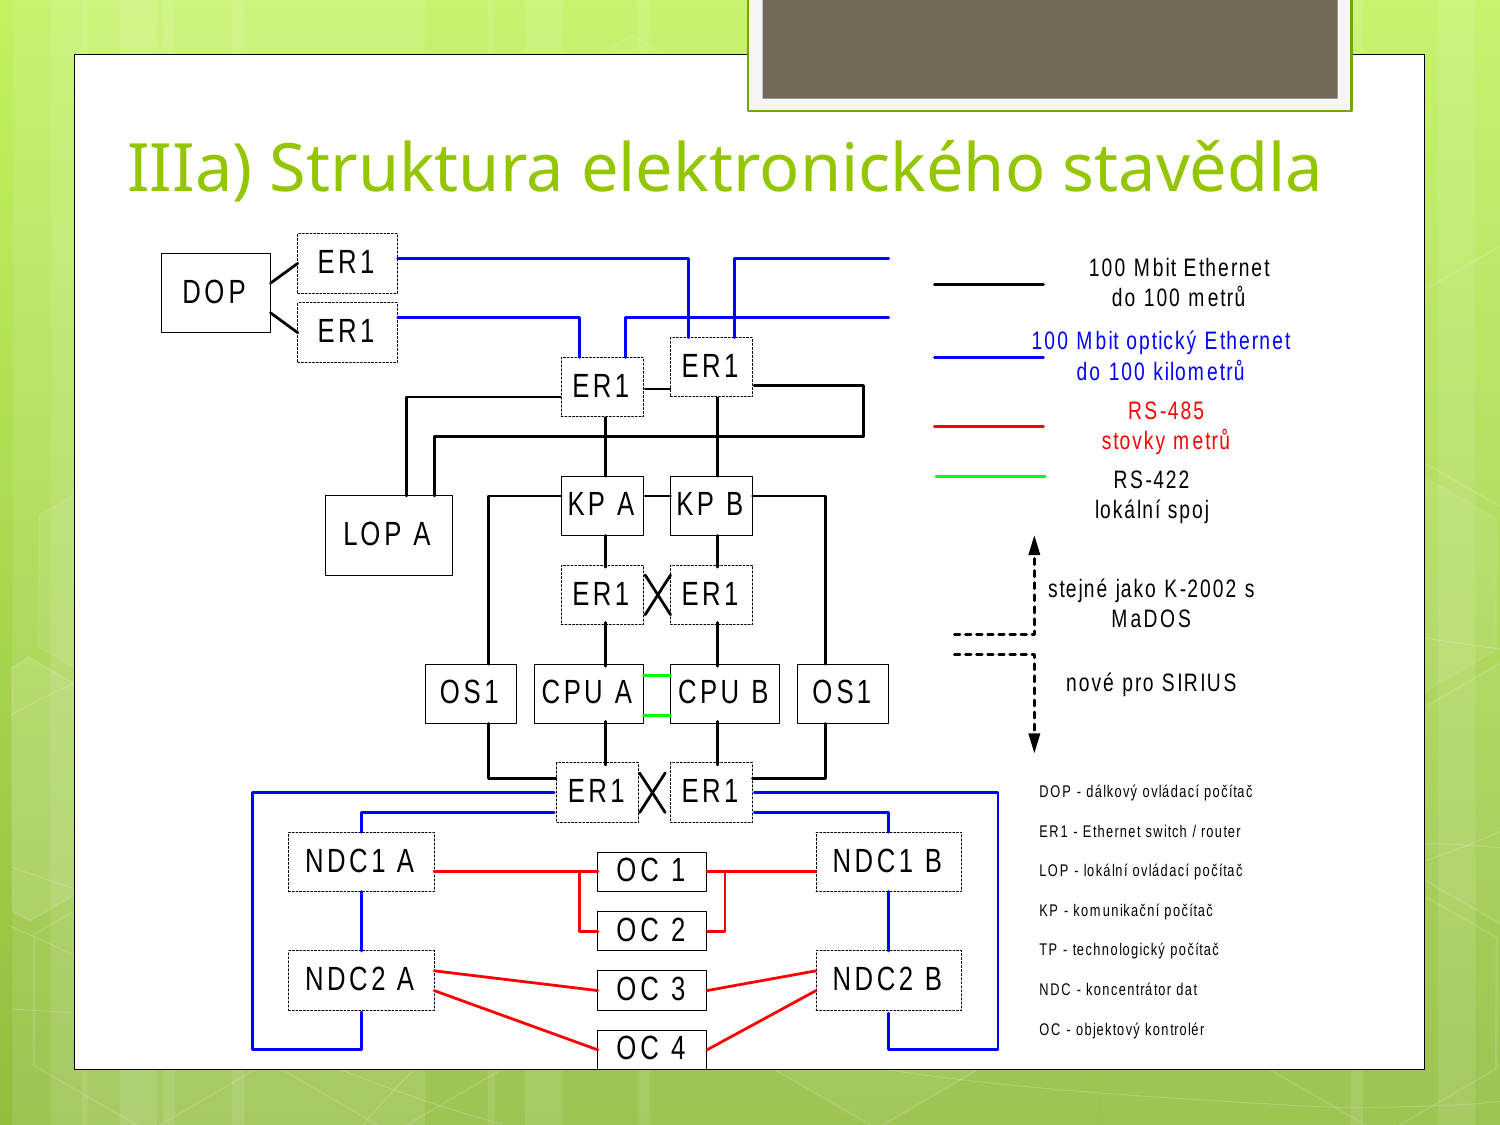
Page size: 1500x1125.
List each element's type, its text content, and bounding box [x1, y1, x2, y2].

title IIIa) Struktura elektronického stavědla [112, 101, 1436, 213]
picture [159, 231, 1318, 1071]
